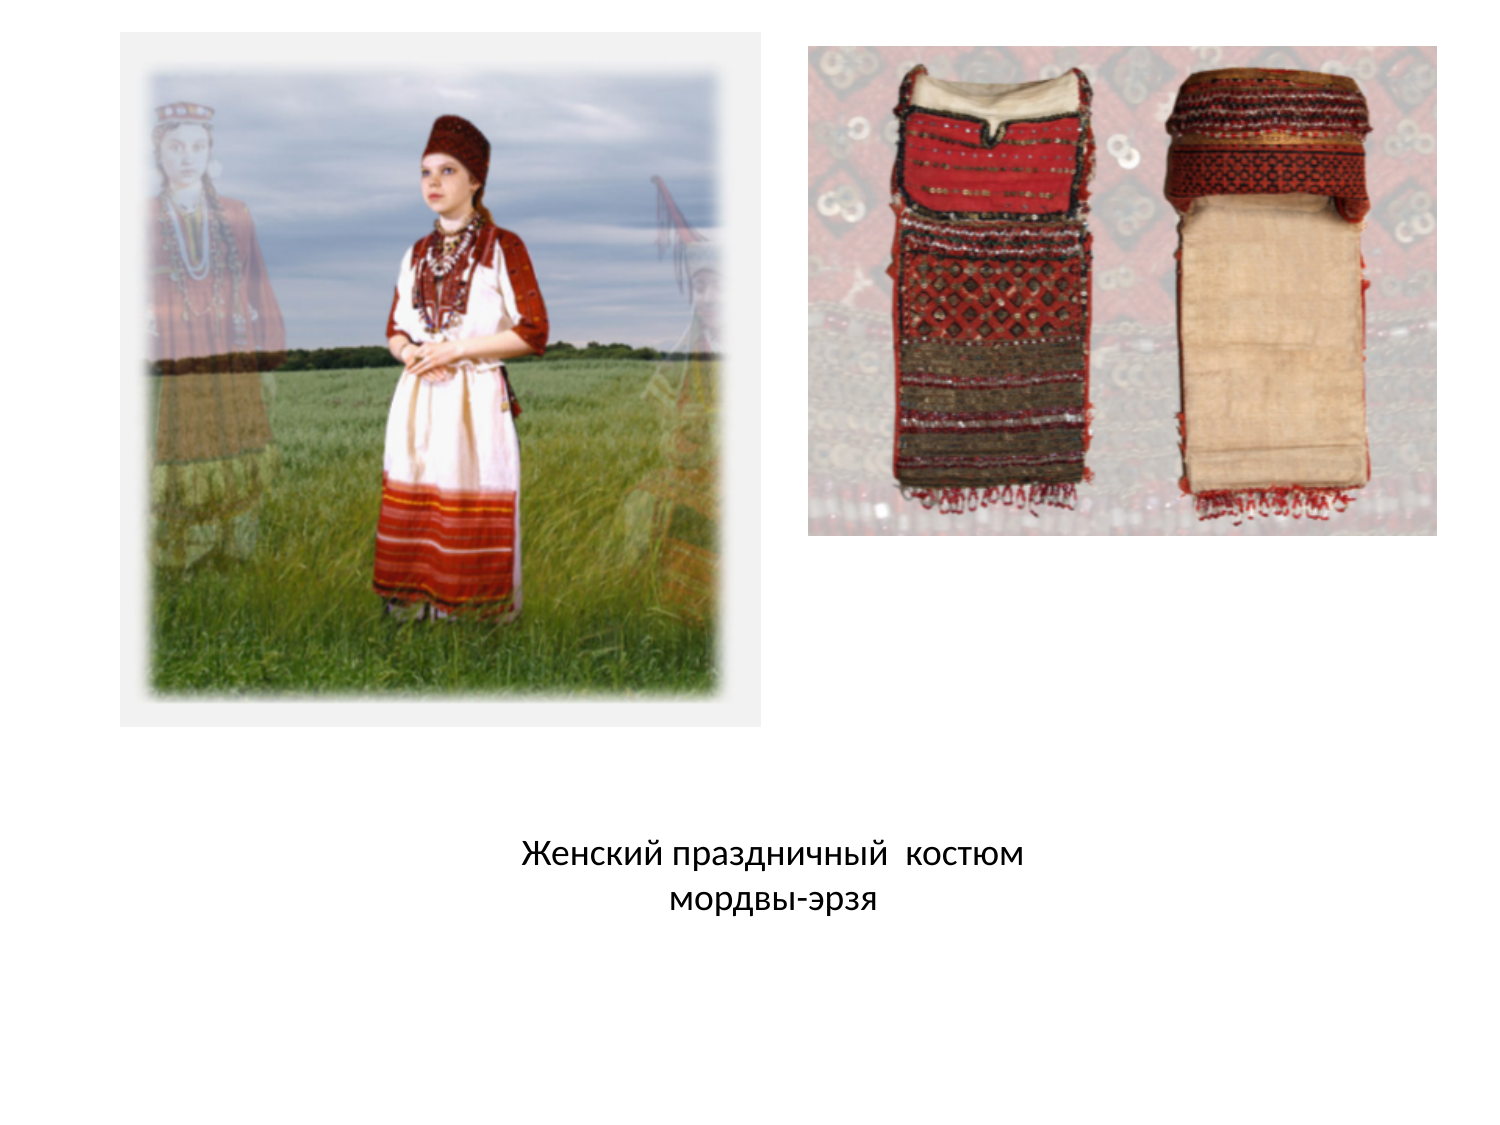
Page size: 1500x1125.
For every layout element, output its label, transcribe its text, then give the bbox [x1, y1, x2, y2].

picture [120, 32, 761, 727]
picture [808, 46, 1437, 537]
text_box Женский праздничный костюм мордвы-эрзя [398, 820, 1149, 925]
